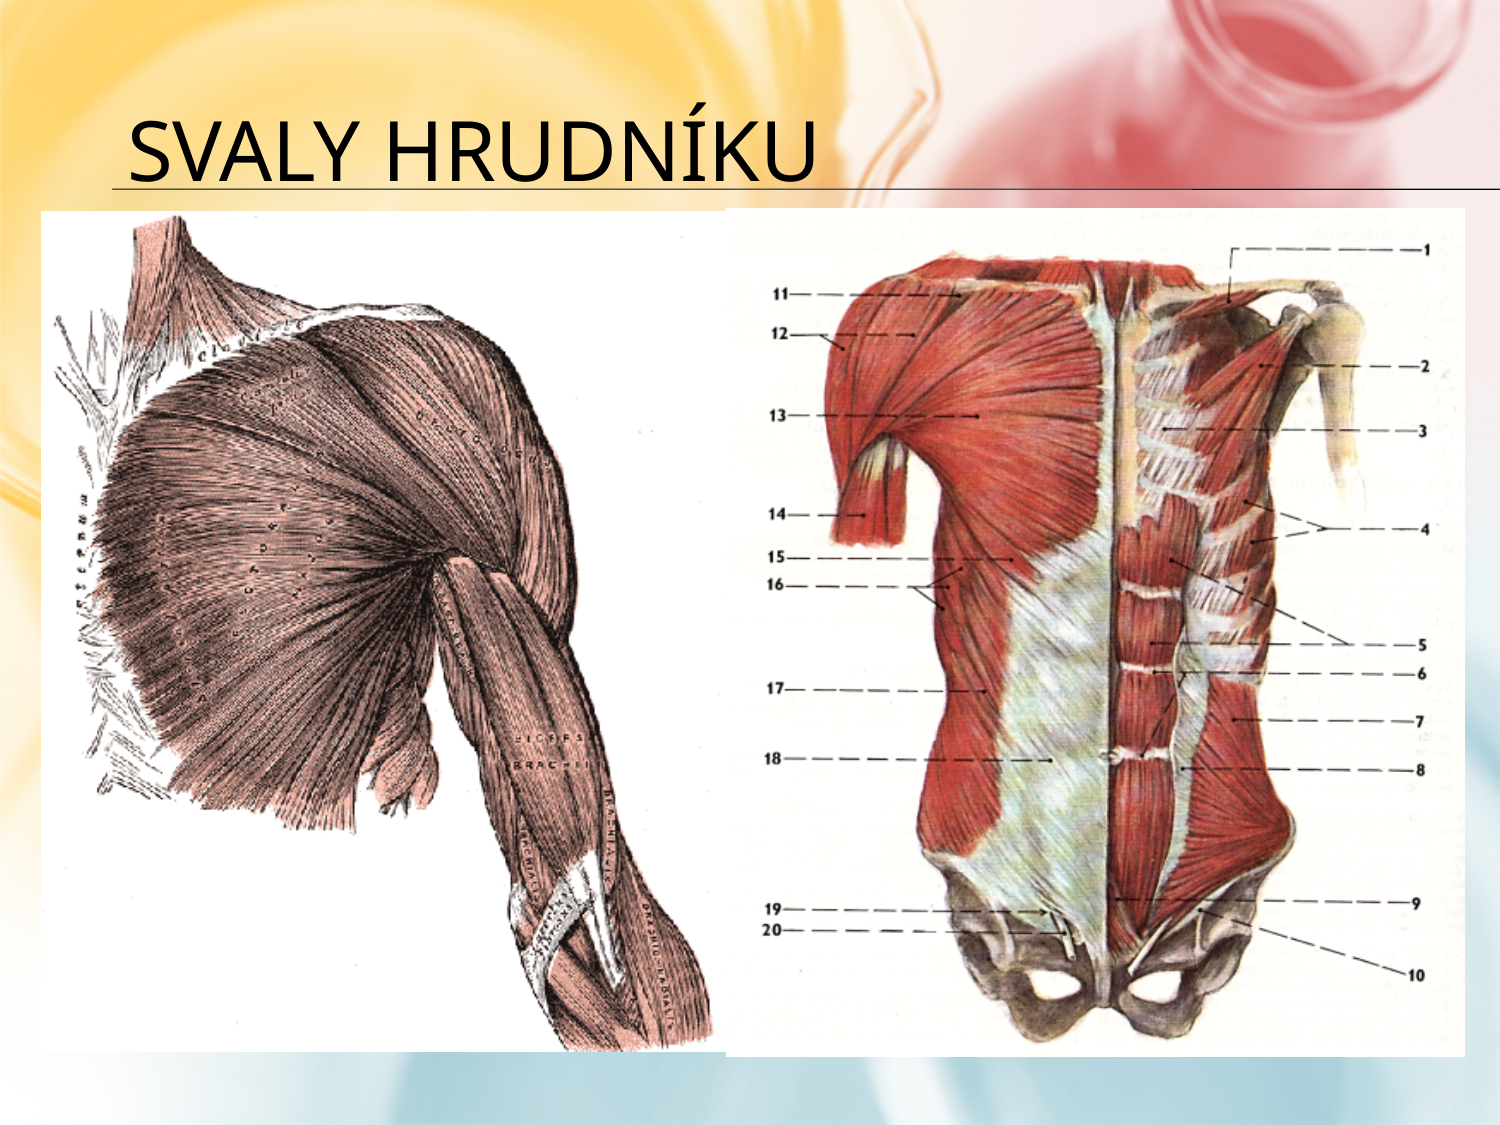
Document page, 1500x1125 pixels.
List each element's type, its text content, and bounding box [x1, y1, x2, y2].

title Svaly hrudníku [112, 23, 1425, 206]
picture [726, 208, 1465, 1058]
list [41, 211, 722, 1052]
